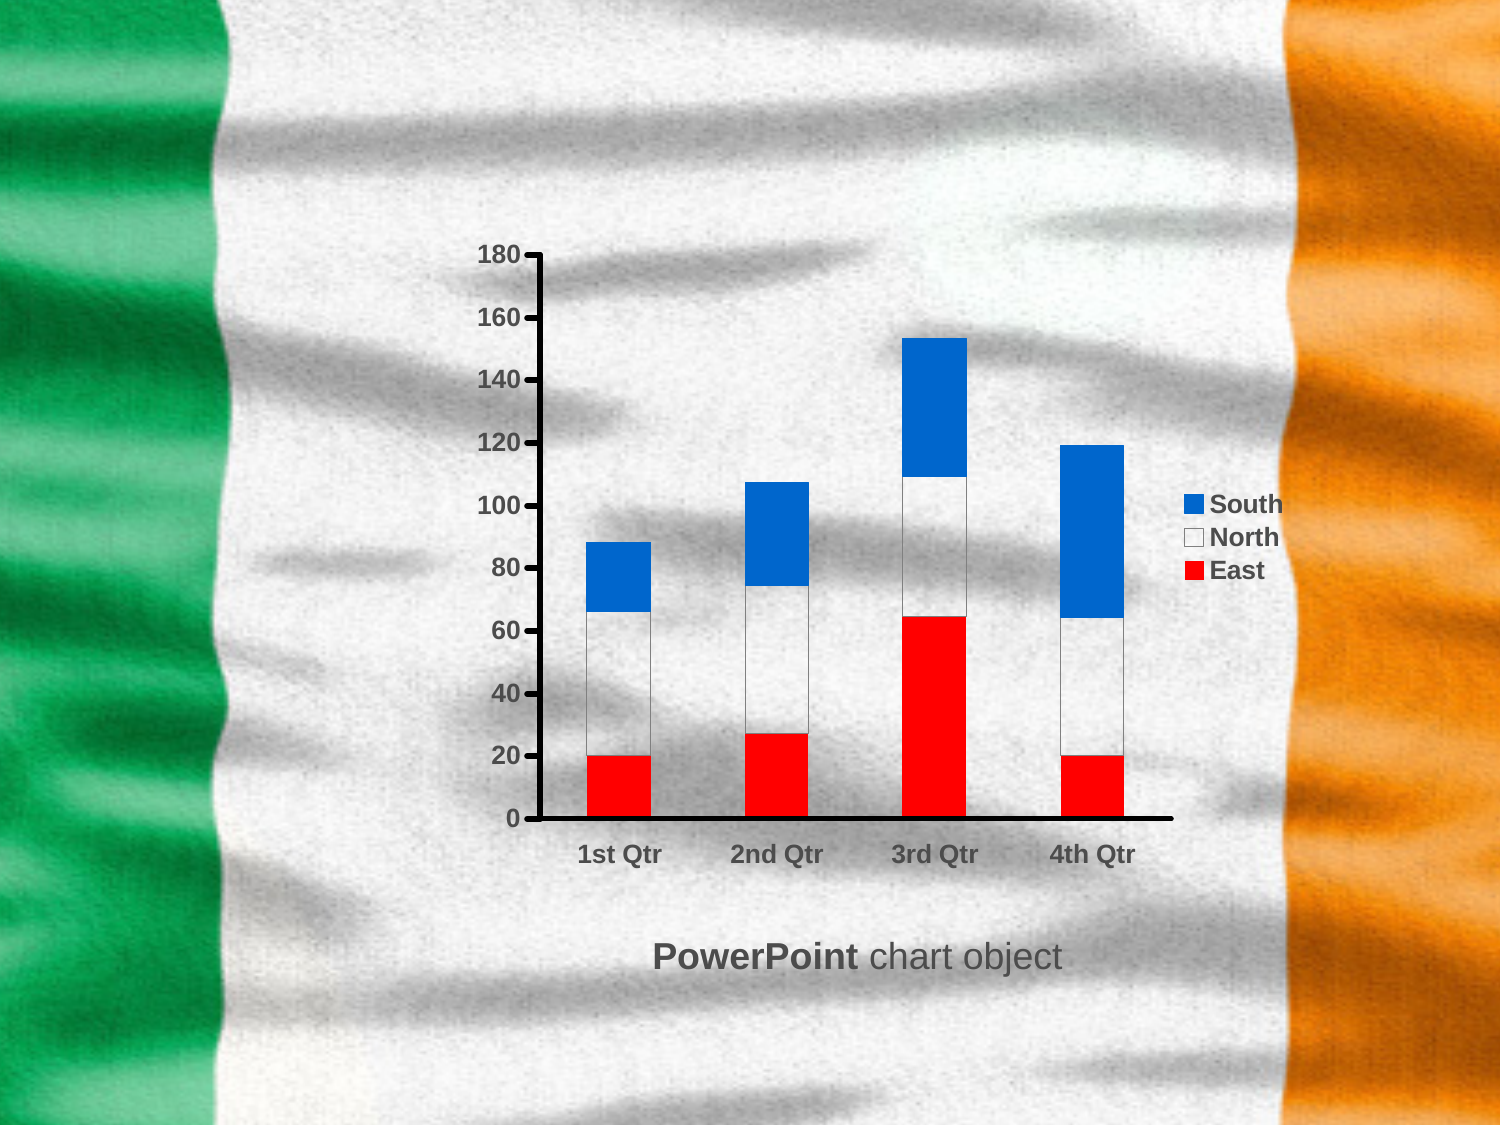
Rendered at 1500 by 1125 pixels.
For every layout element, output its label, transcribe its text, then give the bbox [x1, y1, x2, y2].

text_box PowerPoint chart object [637, 924, 1213, 985]
picture [0, 0, 1500, 1125]
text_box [462, 223, 1294, 888]
